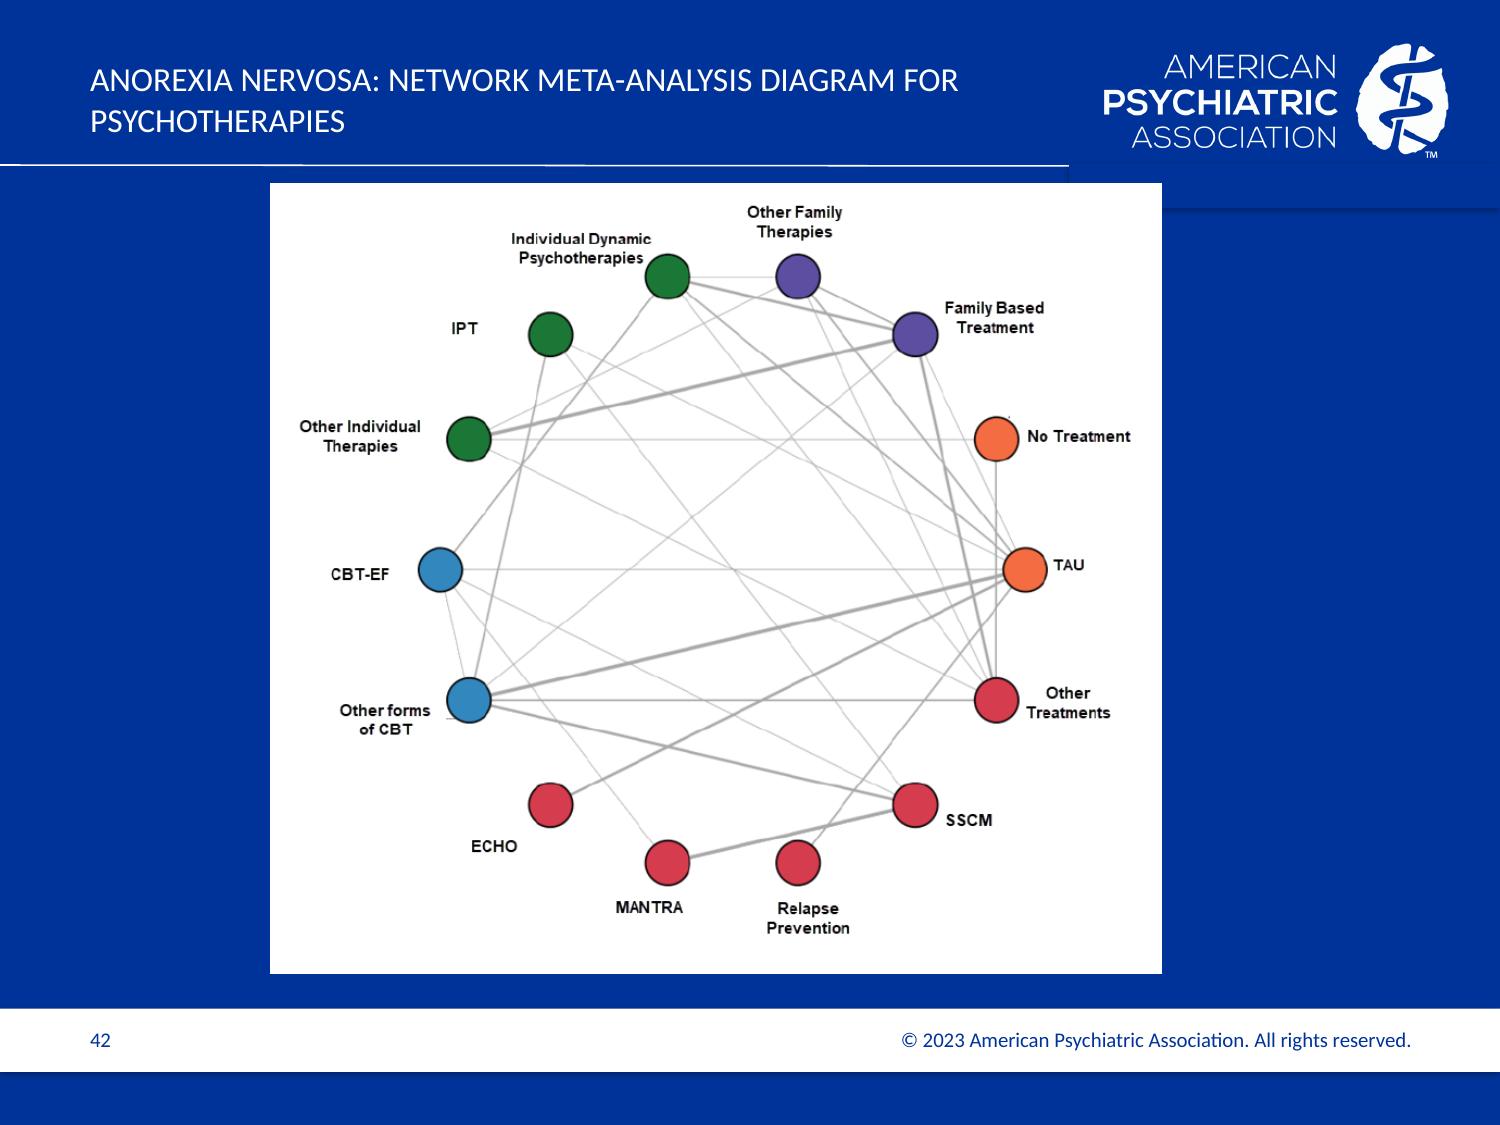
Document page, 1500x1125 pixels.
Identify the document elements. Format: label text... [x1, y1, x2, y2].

title ANOREXIA NERVOSA: network META-ANALYSIS DIAGRAM For PSYCHOTHERAPIES [75, 50, 1070, 147]
picture [269, 183, 1163, 974]
picture [1087, 38, 1465, 163]
